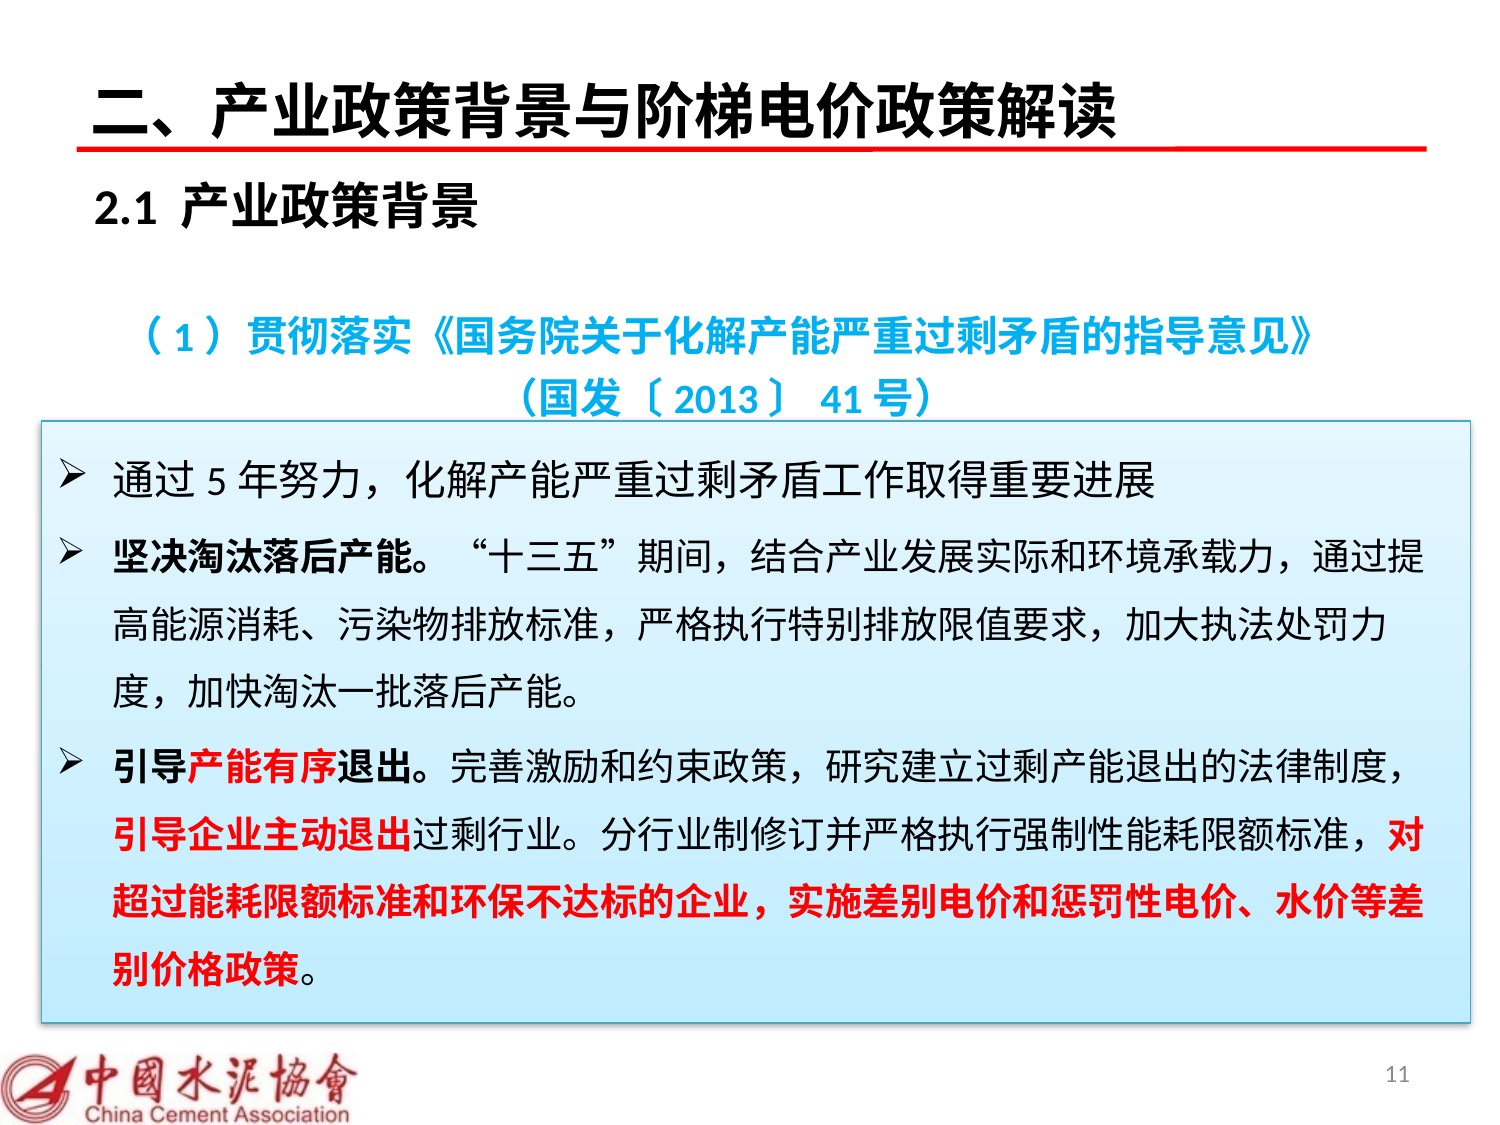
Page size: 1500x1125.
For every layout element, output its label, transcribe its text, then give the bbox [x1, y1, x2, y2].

title 二、产业政策背景与阶梯电价政策解读 [74, 44, 1426, 172]
text_box 通过5年努力，化解产能严重过剩矛盾工作取得重要进展 坚决淘汰落后产能。“十三五”期间，结合产业发展实际和环境承载力，通过提高能源消耗、污染物排放标准，严格执行特别排放限值要求，加大执法处罚力度，加快淘汰一批落后产能。 引导产能有序退出。完善激励和约束政策，研究建立过剩产能退出的法律制度，引导企业主动退出过剩行业。分行业制修订并严格执行强制性能耗限额标准，对超过能耗限额标准和环保不达标的企业，实施差别电价和惩罚性电价、水价等差别价格政策。 [41, 420, 1471, 1024]
slide_number 11 [1074, 1042, 1425, 1103]
picture [0, 1052, 359, 1125]
list 2.1 产业政策背景 （1）贯彻落实《国务院关于化解产能严重过剩矛盾的指导意见》 （国发〔2013〕41号） [0, 172, 1454, 410]
